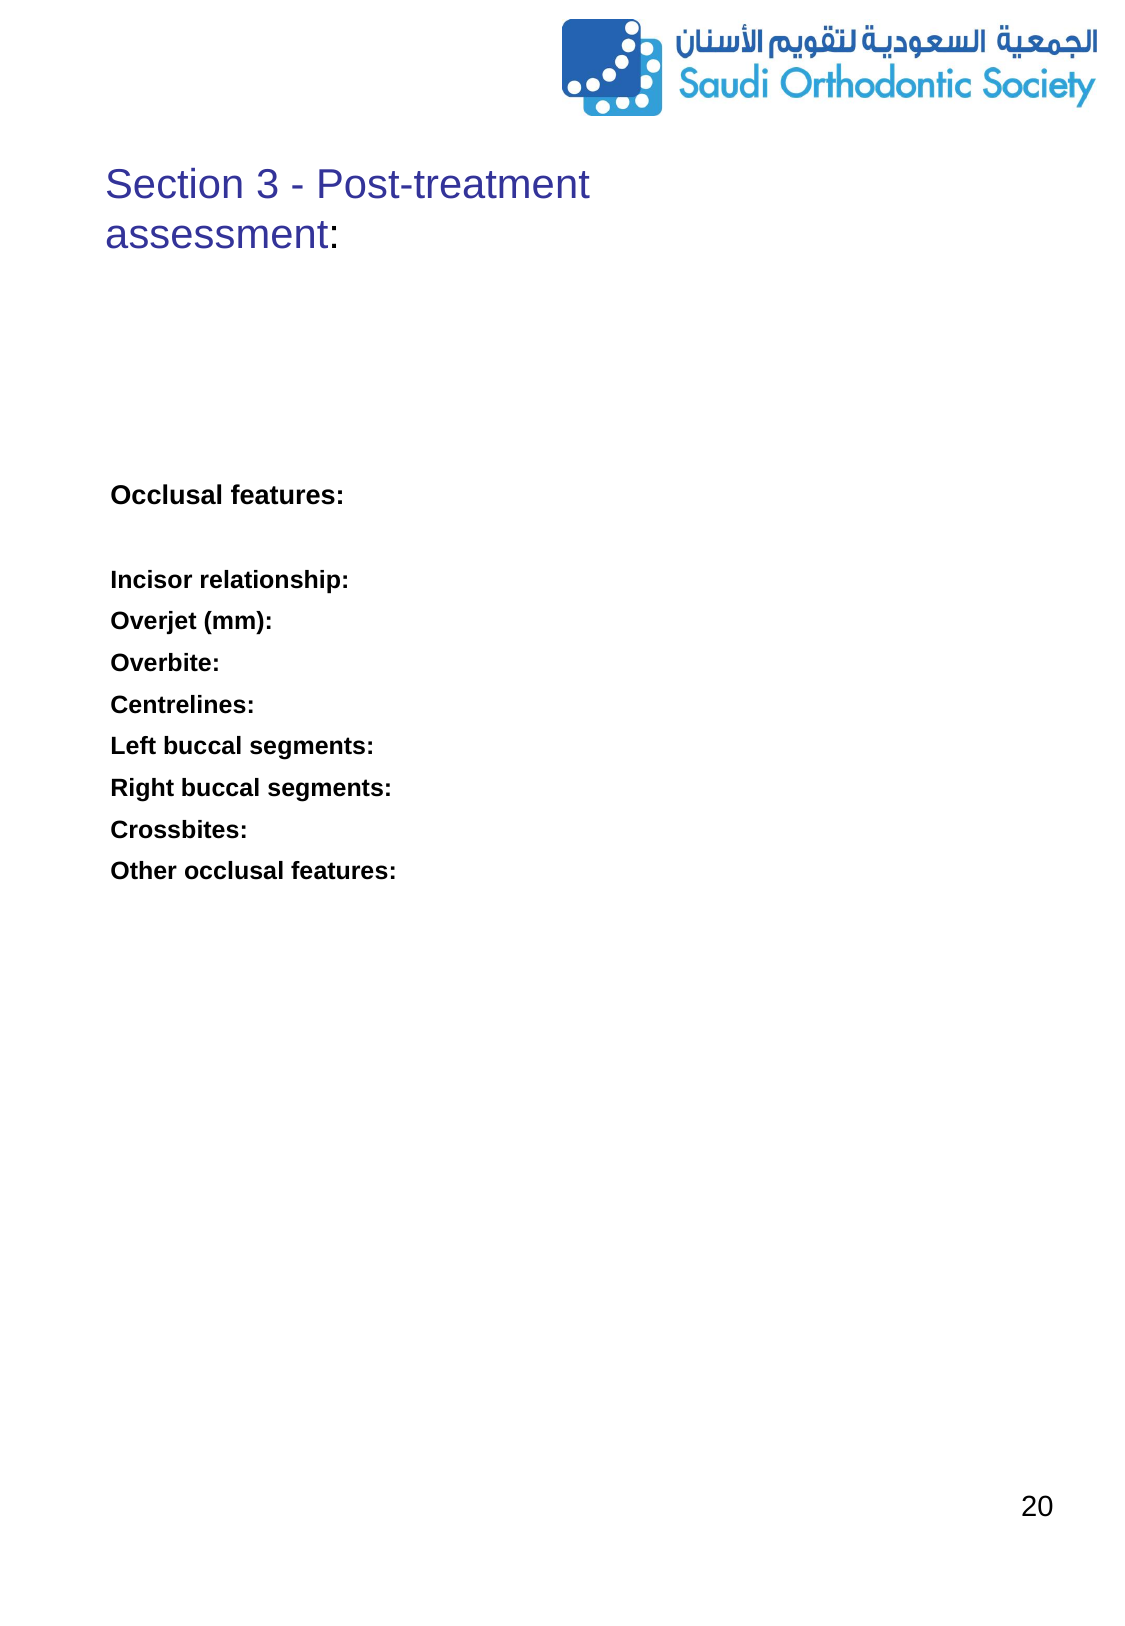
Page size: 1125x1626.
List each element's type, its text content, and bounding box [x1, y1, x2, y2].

text_box Section 3 - Post-treatment assessment: [90, 149, 849, 265]
picture [562, 19, 1097, 116]
slide_number ‹#› [806, 1479, 1069, 1593]
text_box Occlusal features: Incisor relationship: Overjet (mm): Overbite: Centrelines: Left buccal segments: Right buccal segments: Crossbites: Other occlusal features: [95, 474, 1017, 934]
